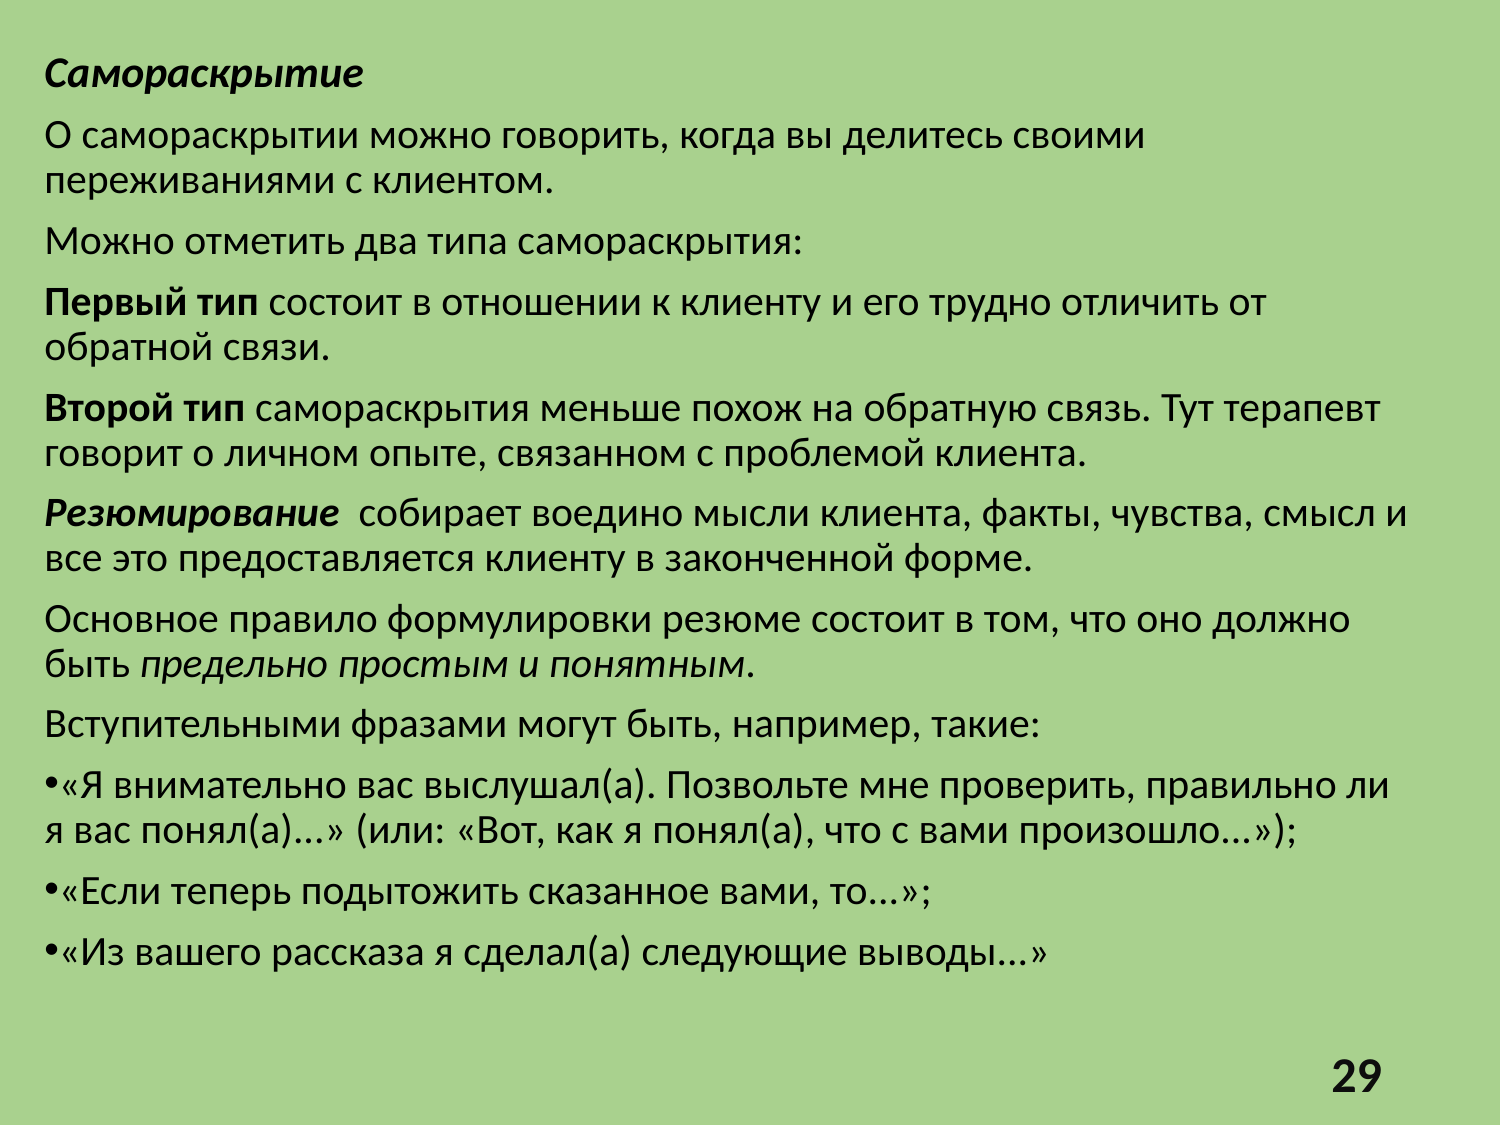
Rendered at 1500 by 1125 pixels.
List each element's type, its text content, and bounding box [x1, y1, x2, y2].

slide_number 29 [1059, 1042, 1397, 1103]
list Самораскрытие О самораскрытии можно говорить, когда вы делитесь своими переживаниями с клиентом. Можно отметить два типа самораскрытия: Первый тип состоит в отношении к клиенту и его трудно отличить от обратной связи. Второй тип самораскрытия меньше похож на обратную связь. Тут терапевт говорит о личном опыте, связанном с проблемой клиента. Резюмирование собирает воедино мысли клиента, факты, чувства, смысл и все это предоставляется клиенту в законченной форме. Основное правило формулировки резюме состоит в том, что оно должно быть предельно простым и понятным. Вступительными фразами могут быть, например, такие: «Я внимательно вас выслушал(а). Позвольте мне проверить, правильно ли я вас понял(а)...» (или: «Вот, как я понял(а), что с вами произошло...»); «Если теперь подытожить сказанное вами, то...»; «Из вашего рассказа я сделал(а) следующие выводы...» [29, 42, 1425, 1005]
